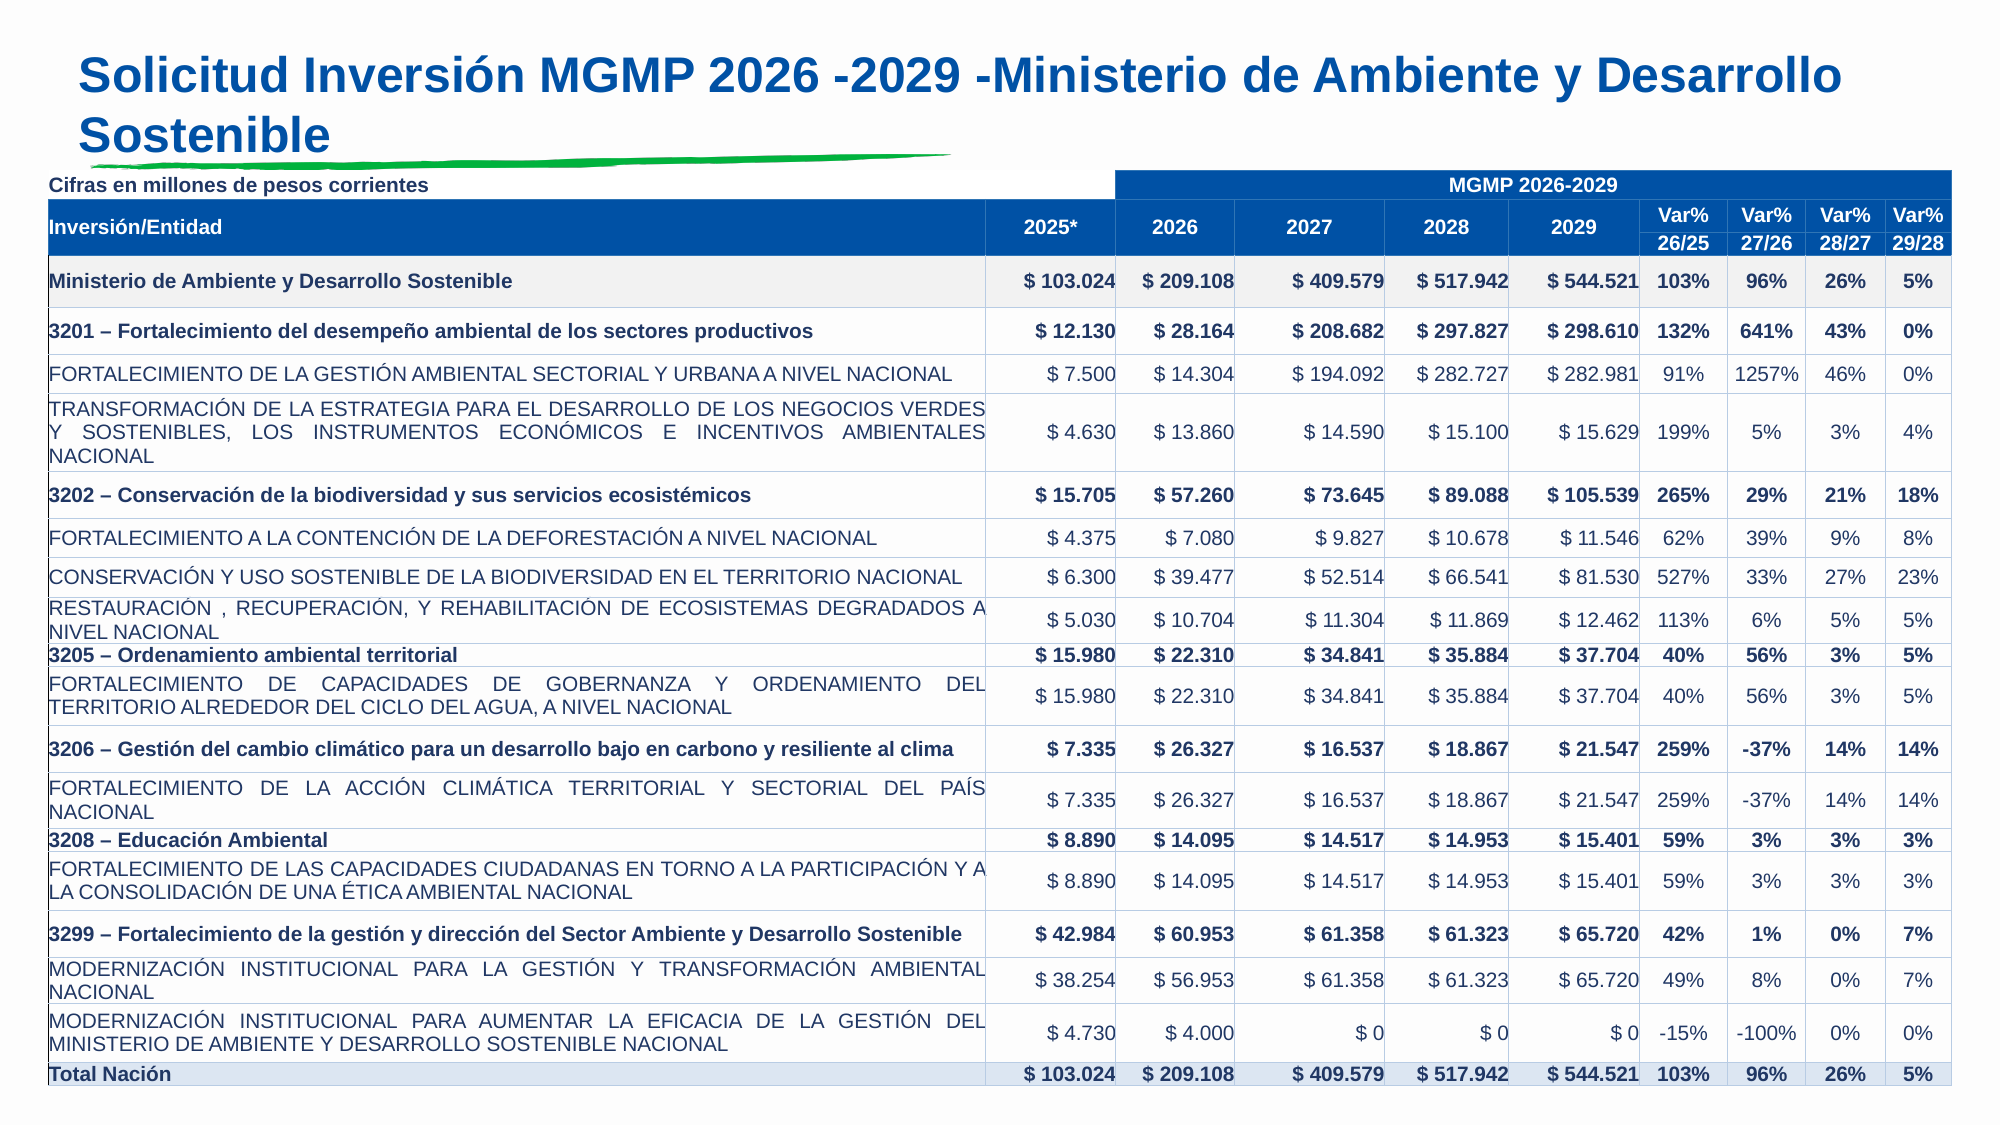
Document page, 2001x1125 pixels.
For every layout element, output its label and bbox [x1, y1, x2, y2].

table_cell [1116, 1004, 1234, 1062]
table_cell [1116, 558, 1234, 597]
table_cell [986, 644, 1115, 666]
table_cell [1806, 911, 1885, 957]
table_cell [986, 598, 1115, 643]
table_cell [1806, 308, 1885, 354]
table_cell [1640, 726, 1727, 772]
table_cell [986, 1004, 1115, 1062]
table_cell [986, 519, 1115, 557]
table_cell [1886, 911, 1951, 957]
table_cell [49, 308, 985, 354]
table_cell [49, 829, 985, 851]
table_cell [1116, 472, 1234, 518]
table_cell [1385, 256, 1508, 307]
table_cell [986, 852, 1115, 910]
table_cell [1640, 233, 1727, 255]
table_cell [1886, 394, 1951, 471]
table_cell [1116, 829, 1234, 851]
table_cell [1385, 773, 1508, 828]
table_cell [1640, 644, 1727, 666]
table_cell [1116, 394, 1234, 471]
table_cell [1116, 958, 1234, 1003]
table_cell [1235, 355, 1384, 393]
table_cell [1385, 852, 1508, 910]
table_cell [1728, 911, 1805, 957]
table_cell [1116, 598, 1234, 643]
picture [74, 153, 967, 171]
table_cell [1235, 519, 1384, 557]
table_cell [49, 394, 985, 471]
table_cell [1509, 667, 1639, 725]
table_cell [1886, 472, 1951, 518]
table_cell [49, 667, 985, 725]
table_cell [1806, 1004, 1885, 1062]
text_box [0, 0, 2000, 1125]
table_cell [1235, 256, 1384, 307]
table_cell [1806, 519, 1885, 557]
table_cell [1640, 394, 1727, 471]
table_cell [1886, 200, 1951, 232]
table_cell [1235, 773, 1384, 828]
table_cell [1235, 558, 1384, 597]
table_cell [1806, 598, 1885, 643]
table_cell [1728, 355, 1805, 393]
table_cell [1886, 667, 1951, 725]
table_cell [1385, 519, 1508, 557]
table_cell [1640, 852, 1727, 910]
table_cell [1886, 558, 1951, 597]
table_cell [1385, 726, 1508, 772]
table_cell [1886, 829, 1951, 851]
table_cell [1640, 1063, 1727, 1085]
table_cell [1806, 355, 1885, 393]
table_cell [1509, 598, 1639, 643]
table_cell [49, 472, 985, 518]
table_cell [49, 958, 985, 1003]
table_cell [1385, 1063, 1508, 1085]
table_cell [1116, 667, 1234, 725]
table_cell [1509, 1063, 1639, 1085]
table_cell [1728, 308, 1805, 354]
table_cell [49, 1063, 985, 1085]
table_cell [986, 472, 1115, 518]
table_cell [1886, 644, 1951, 666]
table_cell [1728, 1063, 1805, 1085]
table_cell [1509, 852, 1639, 910]
table_cell [1806, 644, 1885, 666]
table_cell [986, 200, 1115, 255]
table_cell [1728, 598, 1805, 643]
table_cell [49, 355, 985, 393]
table_cell [1886, 852, 1951, 910]
table_cell [1235, 394, 1384, 471]
table_cell [1728, 726, 1805, 772]
table_cell [986, 911, 1115, 957]
table_cell [1886, 355, 1951, 393]
table_cell [1728, 958, 1805, 1003]
table_cell [1509, 558, 1639, 597]
table_cell [1640, 519, 1727, 557]
table_cell [1886, 773, 1951, 828]
table_cell [1509, 726, 1639, 772]
table_cell [1806, 200, 1885, 232]
table_cell [1806, 726, 1885, 772]
table_cell [49, 911, 985, 957]
table_cell [1728, 773, 1805, 828]
table_cell [986, 558, 1115, 597]
table_cell [1886, 233, 1951, 255]
table_cell [1728, 200, 1805, 232]
table_cell [1235, 472, 1384, 518]
table_cell [986, 394, 1115, 471]
table_cell [1116, 308, 1234, 354]
table_cell [1886, 726, 1951, 772]
table_cell [1728, 644, 1805, 666]
table_cell [49, 256, 985, 307]
table_cell [1886, 519, 1951, 557]
table_cell [1116, 852, 1234, 910]
table_cell [1640, 598, 1727, 643]
table_cell [1235, 667, 1384, 725]
table_cell [49, 519, 985, 557]
table_cell [986, 726, 1115, 772]
table_cell [986, 829, 1115, 851]
table_cell [49, 1004, 985, 1062]
table_cell [1640, 200, 1727, 232]
table_cell [49, 852, 985, 910]
table_cell [1385, 200, 1508, 255]
table_cell [1385, 958, 1508, 1003]
table_cell [1728, 667, 1805, 725]
table_cell [49, 598, 985, 643]
table_cell [1509, 773, 1639, 828]
table_cell [1235, 726, 1384, 772]
table_cell [1886, 598, 1951, 643]
table_cell [1806, 958, 1885, 1003]
table_cell [1116, 726, 1234, 772]
table_cell [49, 726, 985, 772]
table_cell [1235, 308, 1384, 354]
table_cell [1235, 829, 1384, 851]
table_cell [1385, 308, 1508, 354]
table_cell [1509, 355, 1639, 393]
table_cell [1806, 558, 1885, 597]
table_cell [986, 667, 1115, 725]
table_cell [1640, 256, 1727, 307]
table_cell [1235, 958, 1384, 1003]
table_cell [1385, 394, 1508, 471]
table_cell [1886, 256, 1951, 307]
table_cell [1886, 308, 1951, 354]
table_cell [1385, 829, 1508, 851]
table_cell [1235, 644, 1384, 666]
table_cell [986, 773, 1115, 828]
table_cell [1806, 256, 1885, 307]
table_cell [1728, 394, 1805, 471]
table_cell [1385, 1004, 1508, 1062]
table_cell [1385, 911, 1508, 957]
table_cell [1728, 558, 1805, 597]
table_cell [986, 1063, 1115, 1085]
table_header [1116, 171, 1951, 199]
table_cell [1728, 233, 1805, 255]
table_cell [1385, 598, 1508, 643]
table_cell [1886, 1063, 1951, 1085]
table_cell [1509, 472, 1639, 518]
table_cell [1806, 394, 1885, 471]
table_cell [1116, 200, 1234, 255]
table_cell [1640, 958, 1727, 1003]
table_cell [1385, 355, 1508, 393]
table_cell [1640, 667, 1727, 725]
table_cell [1235, 1063, 1384, 1085]
table_cell [986, 355, 1115, 393]
table_cell [1385, 558, 1508, 597]
table_cell [1235, 598, 1384, 643]
table_cell [1116, 644, 1234, 666]
table_cell [1509, 958, 1639, 1003]
table_cell [1728, 472, 1805, 518]
table_cell [1509, 519, 1639, 557]
table_cell [1640, 472, 1727, 518]
table_cell [1509, 256, 1639, 307]
table_cell [1116, 911, 1234, 957]
table_cell [1806, 773, 1885, 828]
table_cell [1728, 519, 1805, 557]
table_cell [1235, 911, 1384, 957]
table_cell [1235, 852, 1384, 910]
table_cell [1640, 355, 1727, 393]
table_cell [49, 773, 985, 828]
table_cell [1385, 472, 1508, 518]
table_cell [1640, 829, 1727, 851]
table_cell [49, 200, 985, 255]
table_cell [49, 644, 985, 666]
table_cell [1806, 667, 1885, 725]
table_cell [1640, 308, 1727, 354]
table_cell [1116, 355, 1234, 393]
table_cell [49, 558, 985, 597]
table_cell [1728, 829, 1805, 851]
table_cell [1806, 472, 1885, 518]
table_cell [1509, 1004, 1639, 1062]
table_cell [1385, 667, 1508, 725]
table_cell [1728, 256, 1805, 307]
table_cell [1116, 1063, 1234, 1085]
table_cell [1509, 308, 1639, 354]
table_cell [1806, 829, 1885, 851]
table_cell [1116, 256, 1234, 307]
table_cell [986, 958, 1115, 1003]
table_cell [1640, 773, 1727, 828]
table_cell [1509, 911, 1639, 957]
table_cell [1640, 558, 1727, 597]
table_cell [1806, 1063, 1885, 1085]
table_cell [1728, 1004, 1805, 1062]
table_cell [1886, 958, 1951, 1003]
table_cell [1509, 829, 1639, 851]
table_cell [1806, 233, 1885, 255]
table_cell [1116, 519, 1234, 557]
table_cell [1235, 1004, 1384, 1062]
table_cell [1385, 644, 1508, 666]
table_cell [1509, 644, 1639, 666]
table_cell [1640, 911, 1727, 957]
table_cell [986, 256, 1115, 307]
table_cell [1509, 394, 1639, 471]
table_header [49, 170, 1115, 199]
table_cell [1640, 1004, 1727, 1062]
table_cell [1806, 852, 1885, 910]
table_cell [986, 308, 1115, 354]
table_cell [1235, 200, 1384, 255]
table_cell [1886, 1004, 1951, 1062]
table_cell [1116, 773, 1234, 828]
table_cell [1509, 200, 1639, 255]
table_cell [1728, 852, 1805, 910]
